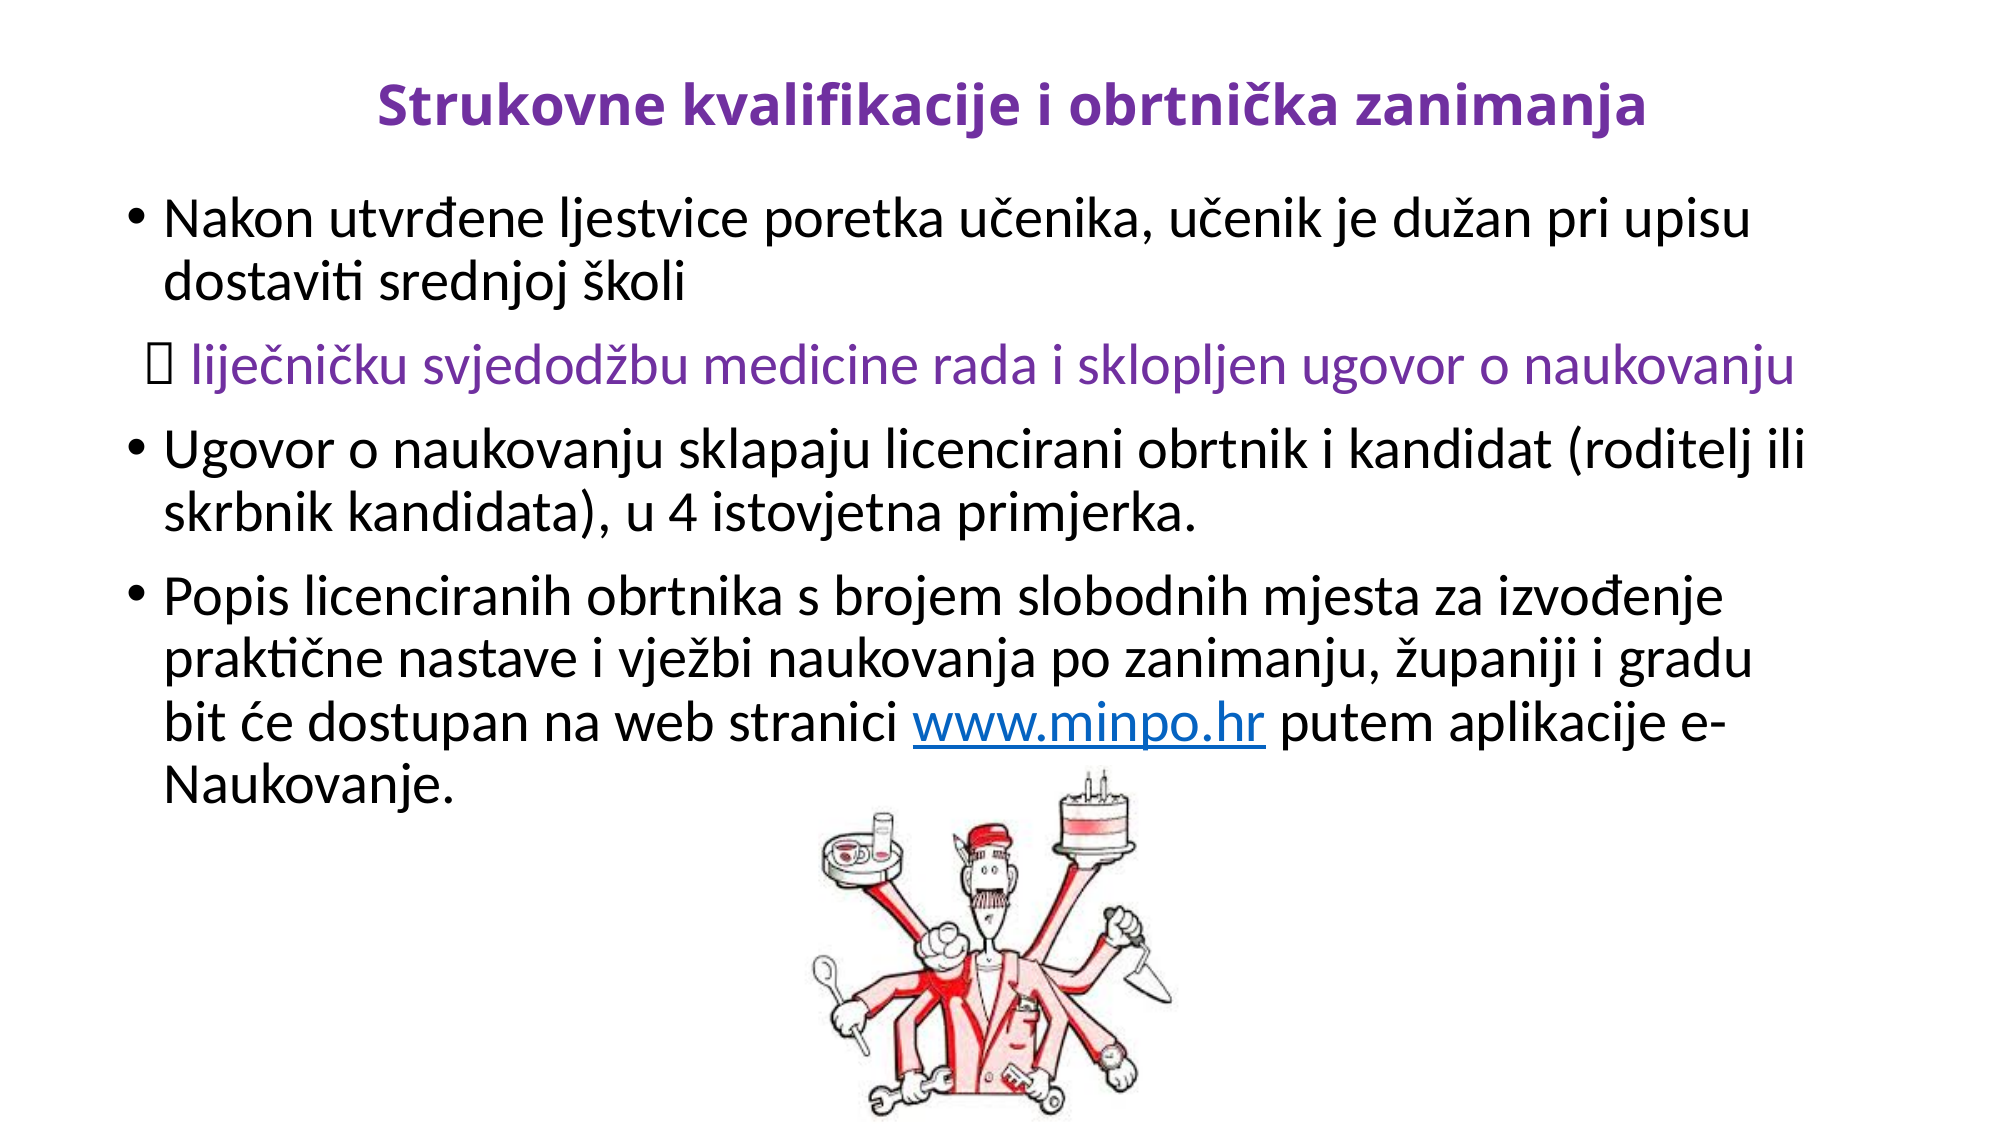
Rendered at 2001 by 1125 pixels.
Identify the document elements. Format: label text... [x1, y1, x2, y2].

picture [792, 765, 1182, 1125]
list Nakon utvrđene ljestvice poretka učenika, učenik je dužan pri upisu dostaviti srednjoj školi  liječničku svjedodžbu medicine rada i sklopljen ugovor o naukovanju Ugovor o naukovanju sklapaju licencirani obrtnik i kandidat (roditelj ili skrbnik kandidata), u 4 istovjetna primjerka. Popis licenciranih obrtnika s brojem slobodnih mjesta za izvođenje praktične nastave i vježbi naukovanja po zanimanju, županiji i gradu bit će dostupan na web stranici www.minpo.hr putem aplikacije e-Naukovanje. [111, 179, 1828, 1031]
title Strukovne kvalifikacije i obrtnička zanimanja [338, 54, 1689, 161]
